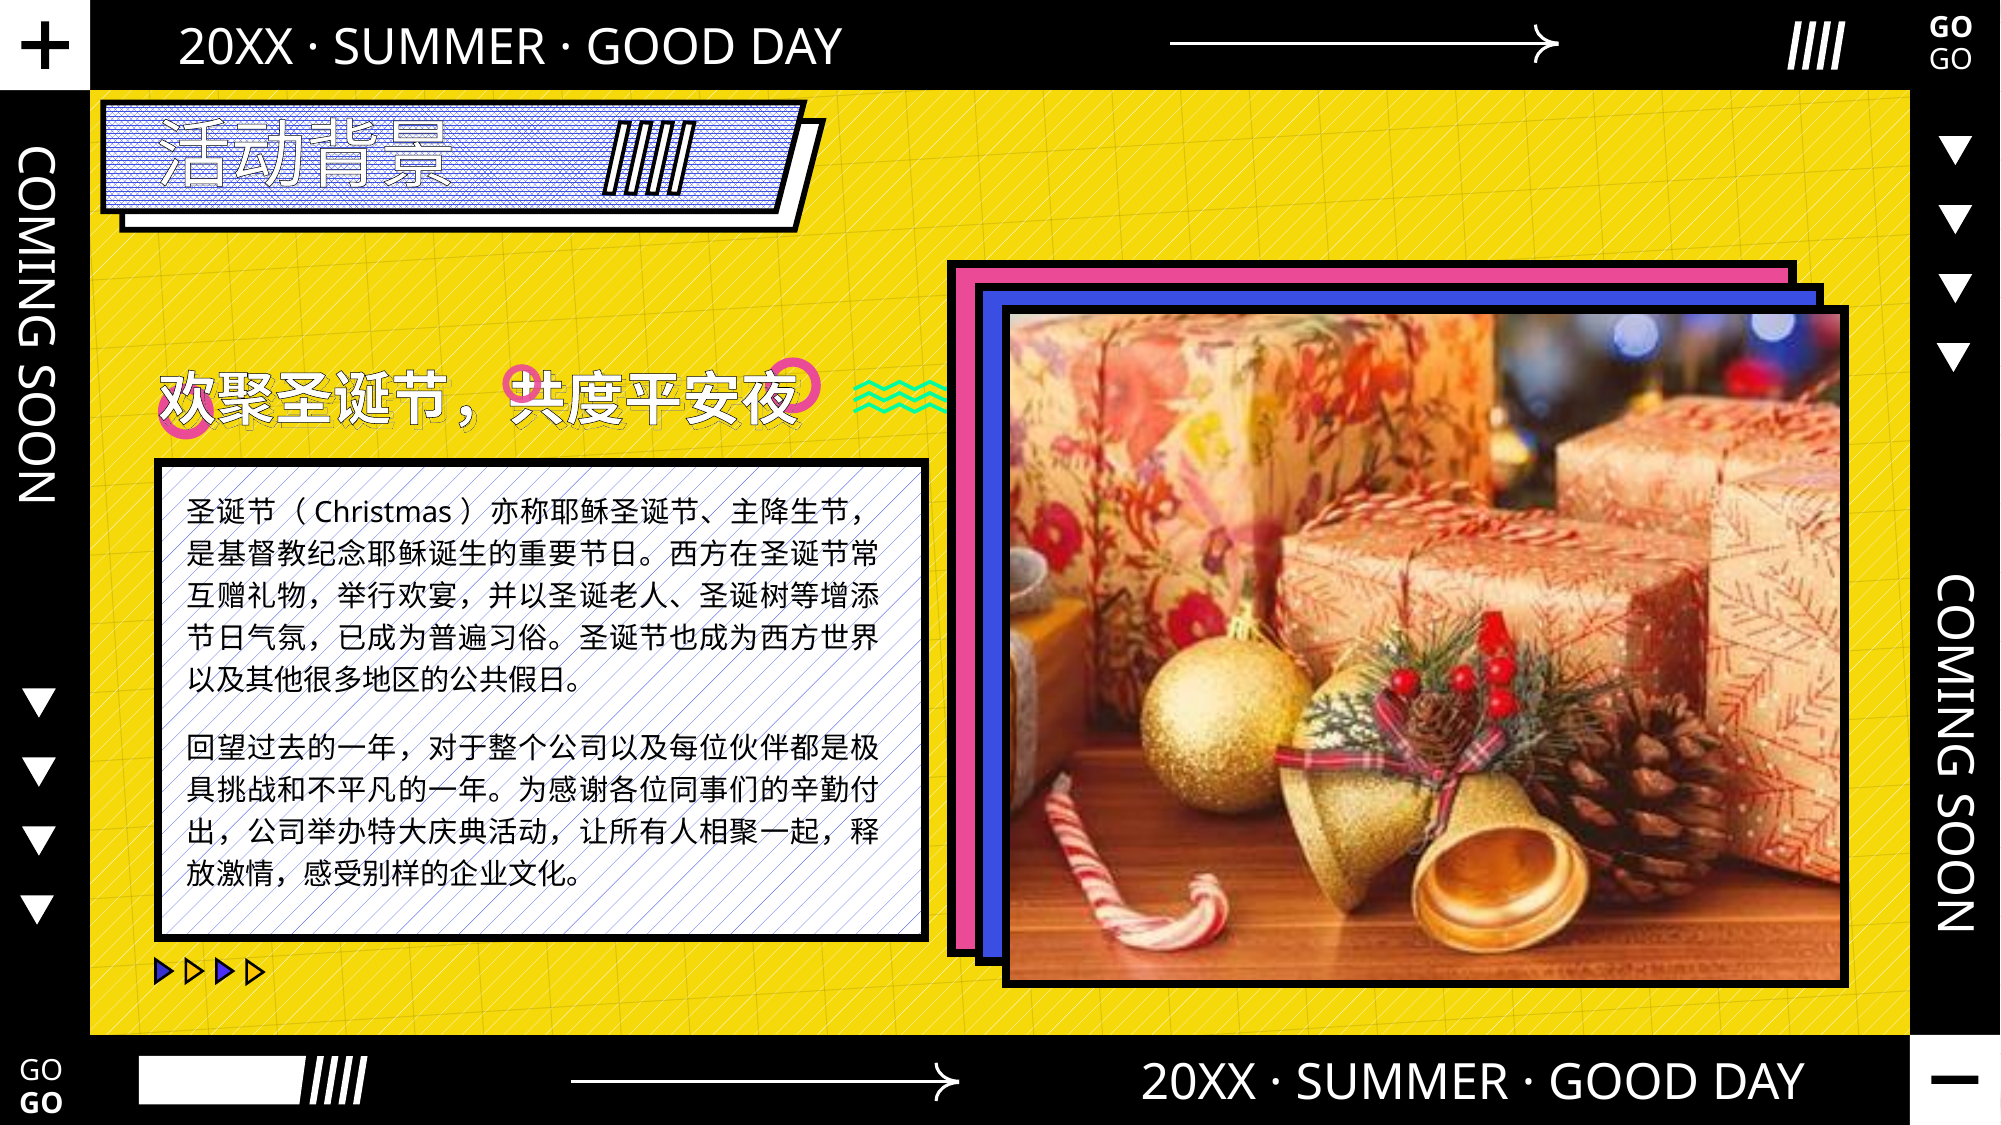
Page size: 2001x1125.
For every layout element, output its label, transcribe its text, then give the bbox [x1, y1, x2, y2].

text_box 欢聚圣诞节，共度平安夜 [143, 353, 950, 460]
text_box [853, 381, 976, 412]
text_box 活动背景 [140, 98, 662, 193]
text_box 回望过去的一年，对于整个公司以及每位伙伴都是极具挑战和不平凡的一年。为感谢各位同事们的辛勤付出，公司举办特大庆典活动，让所有人相聚一起，释放激情，感受别样的企业文化。 [172, 714, 895, 921]
text_box 圣诞节（Christmas）亦称耶稣圣诞节、主降生节，是基督教纪念耶稣诞生的重要节日。西方在圣诞节常互赠礼物，举行欢宴，并以圣诞老人、圣诞树等增添节日气氛，已成为普遍习俗。圣诞节也成为西方世界以及其他很多地区的公共假日。 [172, 479, 895, 714]
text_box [606, 122, 693, 194]
text_box [157, 465, 926, 939]
text_box [501, 363, 543, 405]
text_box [155, 959, 264, 984]
text_box [102, 101, 806, 213]
text_box [978, 286, 1821, 963]
text_box [1005, 309, 1845, 985]
text_box [950, 263, 1793, 954]
text_box [121, 119, 825, 231]
